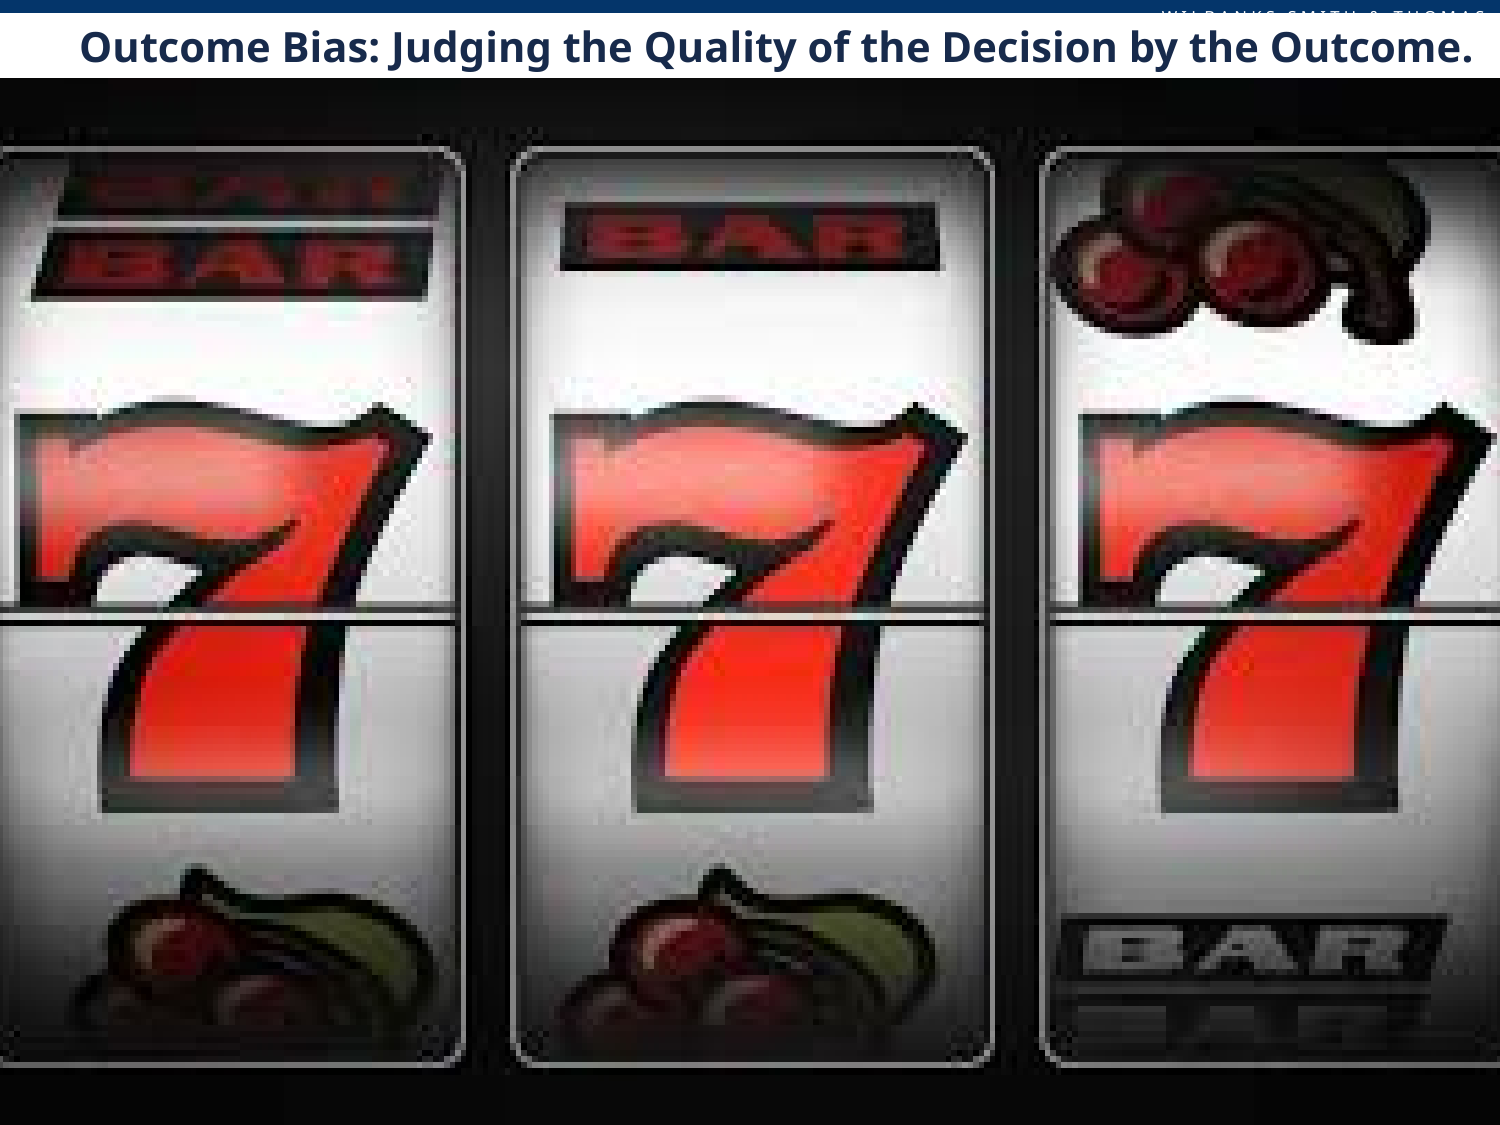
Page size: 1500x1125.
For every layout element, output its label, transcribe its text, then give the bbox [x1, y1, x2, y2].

text_box Outcome Bias: Judging the Quality of the Decision by the Outcome. [0, 13, 1500, 78]
picture [0, 78, 1500, 1125]
